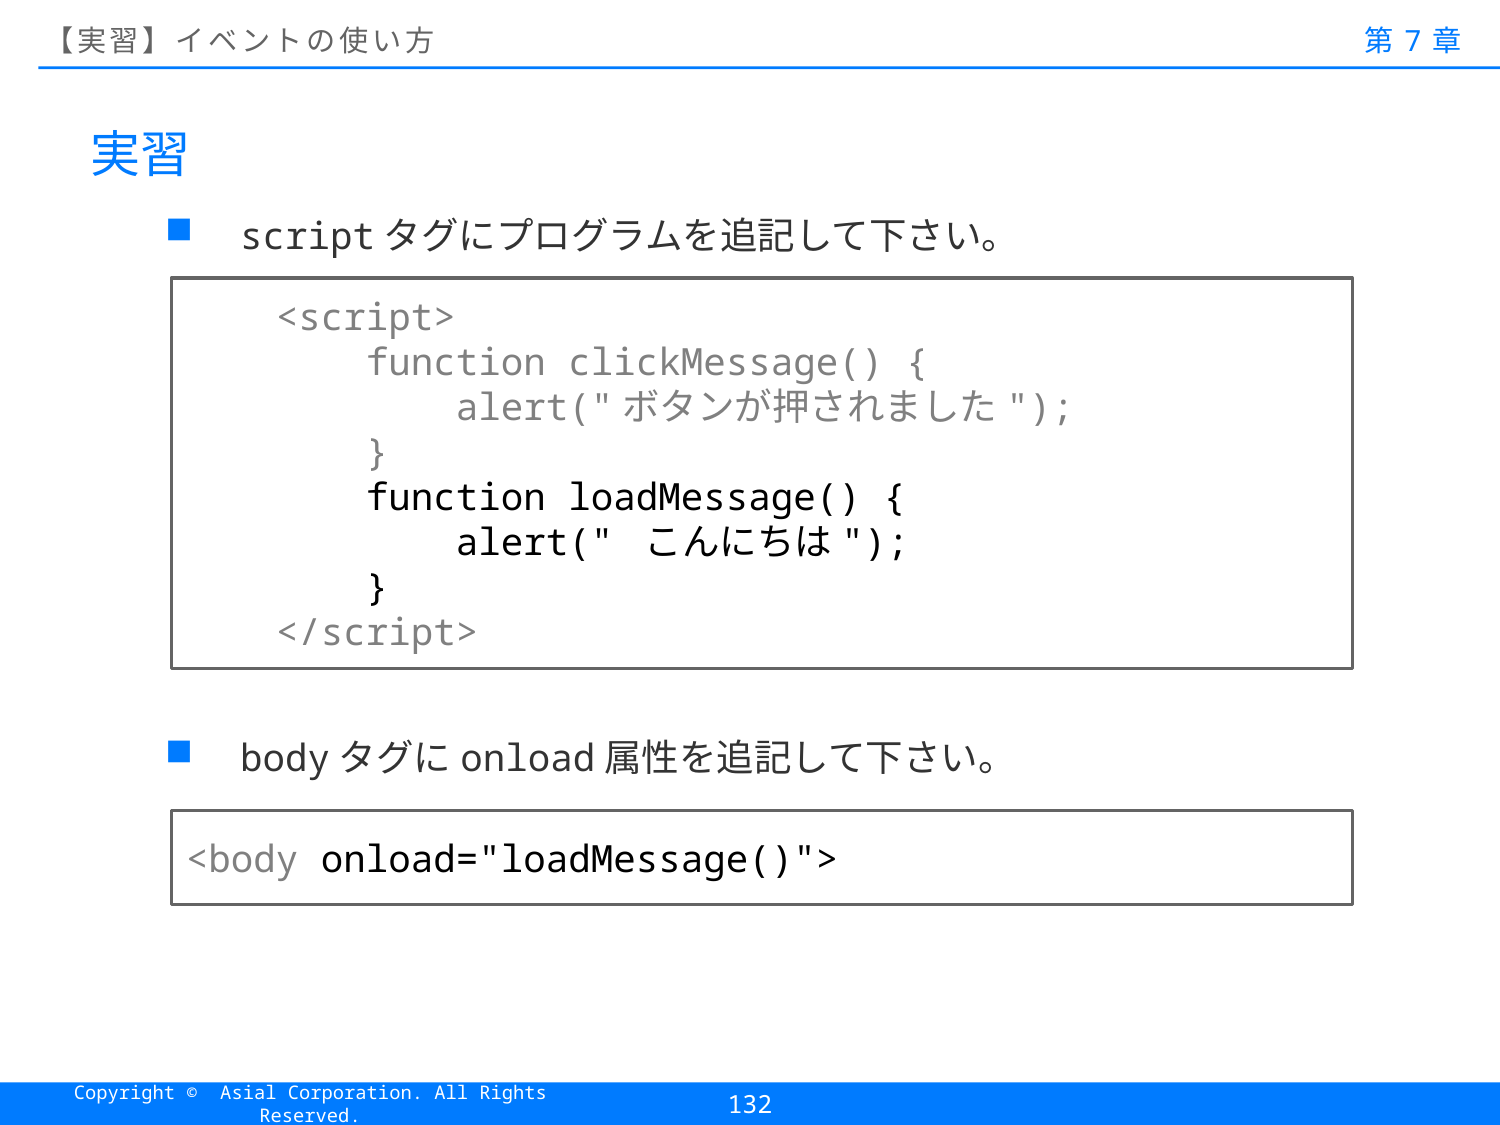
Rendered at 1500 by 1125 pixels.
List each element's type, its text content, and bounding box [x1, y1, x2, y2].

slide_number 132 [581, 1075, 919, 1125]
list 第7章 [702, 7, 1477, 72]
title 【実習】イベントの使い方 [29, 7, 702, 72]
text_box <script> function clickMessage() { alert("ボタンが押されました"); } function loadMessage() { alert(" こんにちは"); } </script> [169, 276, 1354, 671]
list 実習 scriptタグにプログラムを追記して下さい。 bodyタグにonload属性を追記して下さい。 [75, 84, 1425, 646]
text_box <body onload="loadMessage()"> [169, 808, 1354, 907]
